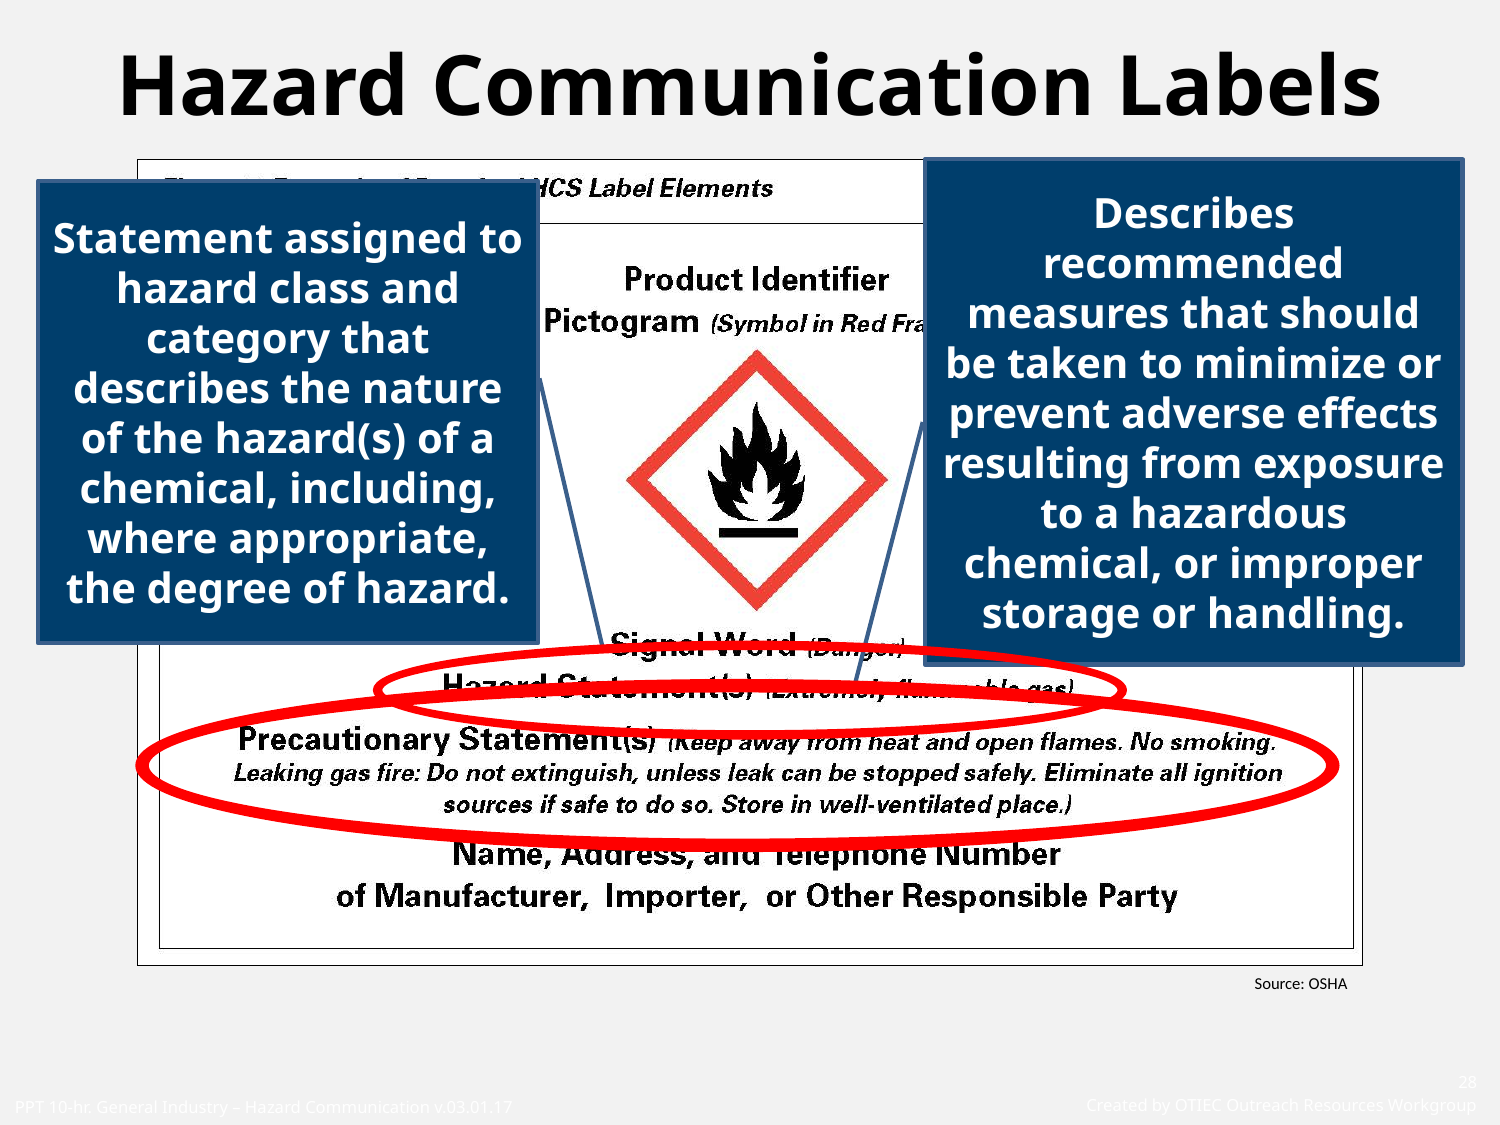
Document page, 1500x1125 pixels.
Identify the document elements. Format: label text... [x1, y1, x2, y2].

title Hazard Communication Labels [37, 24, 1463, 163]
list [137, 159, 1363, 966]
text_box Describes recommended measures that should be taken to minimize or prevent adverse effects resulting from exposure to a hazardous chemical, or improper storage or handling. [1359, 157, 1465, 667]
text_box Source: OSHA [1237, 973, 1363, 1001]
text_box Statement assigned to hazard class and category that describes the nature of the hazard(s) of a chemical, including, where appropriate, the degree of hazard. [36, 179, 132, 645]
